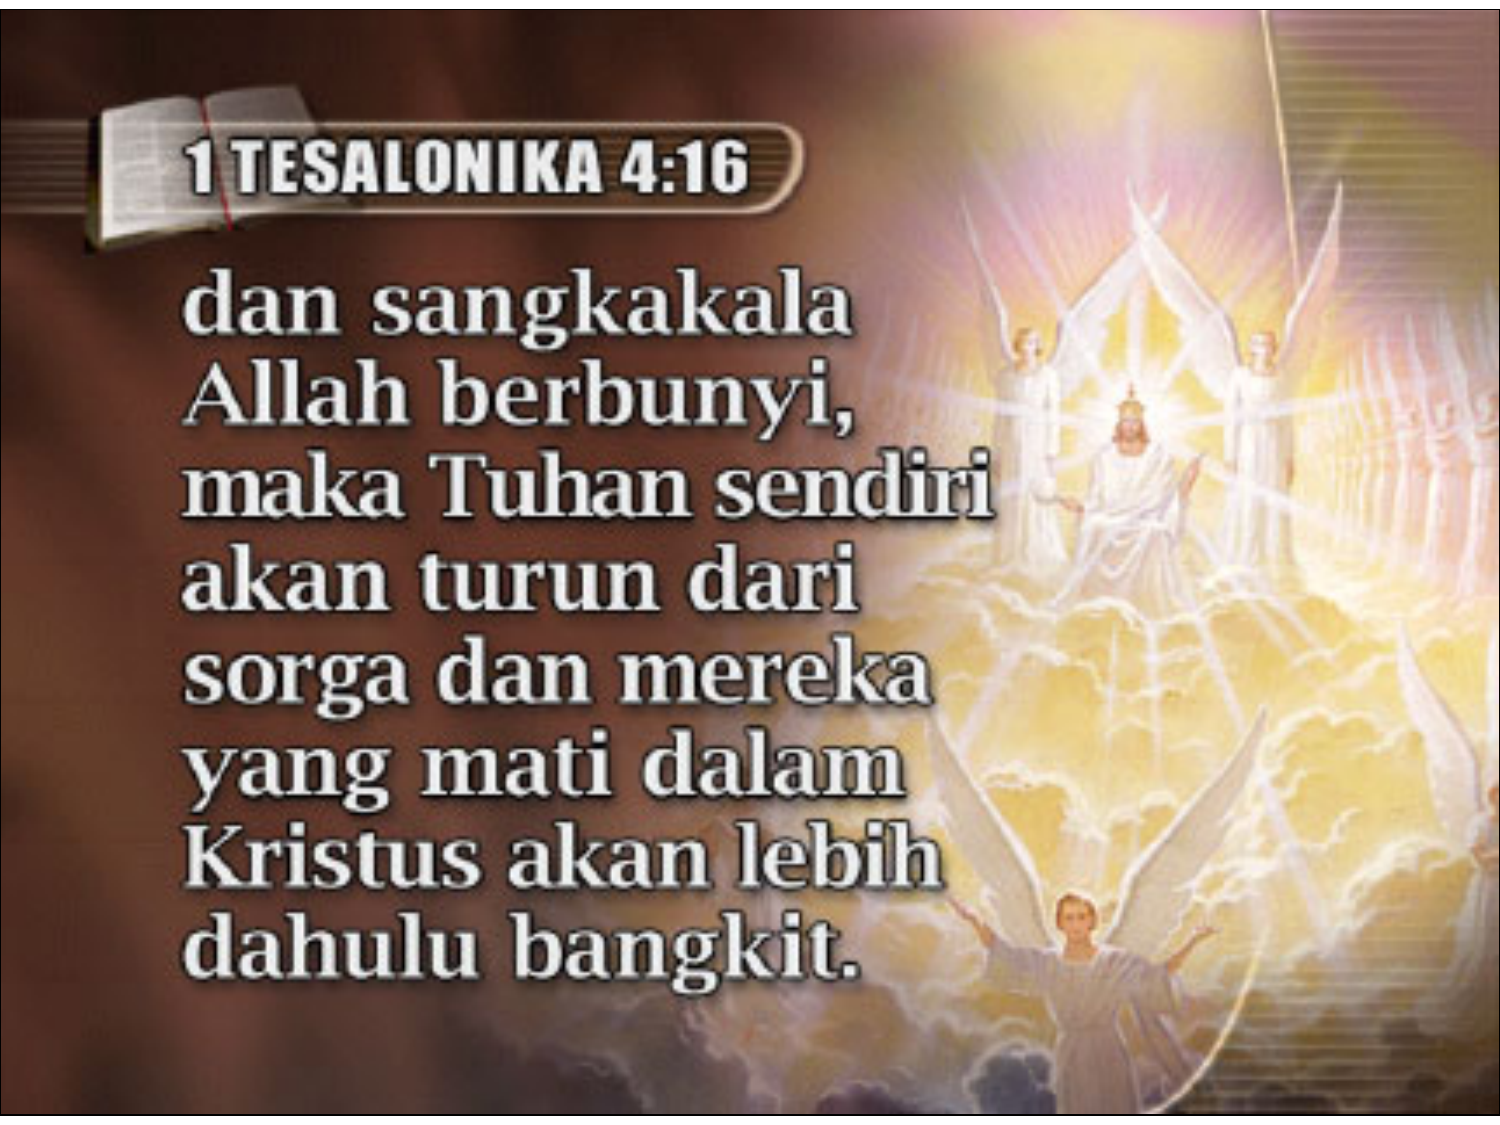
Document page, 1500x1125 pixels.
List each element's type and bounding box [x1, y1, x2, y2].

text_box [0, 9, 1500, 1116]
